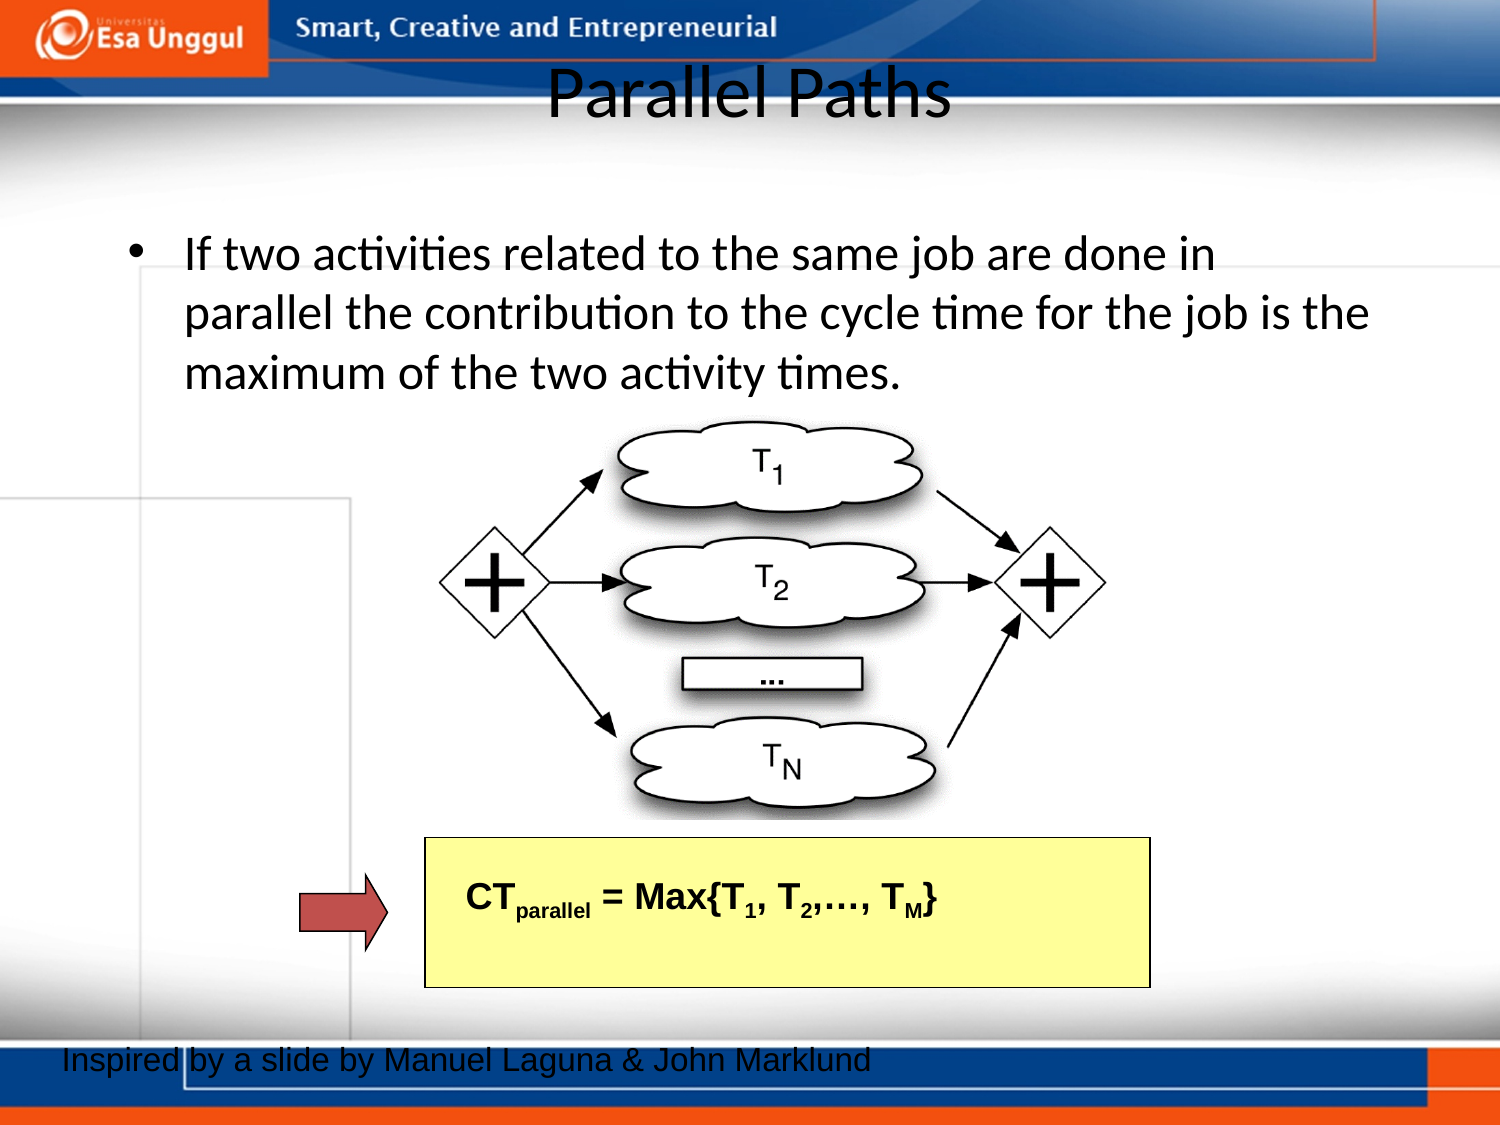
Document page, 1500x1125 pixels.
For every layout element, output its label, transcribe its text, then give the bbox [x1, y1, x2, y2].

title Parallel Paths [99, 12, 1400, 163]
text_box [299, 874, 388, 950]
picture [0, 0, 1500, 1125]
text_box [424, 837, 1151, 988]
list If two activities related to the same job are done in parallel the contribution to the cycle time for the job is the maximum of the two activity times. [112, 212, 1388, 1000]
text_box Inspired by a slide by Manuel Laguna & John Marklund [46, 1031, 950, 1090]
